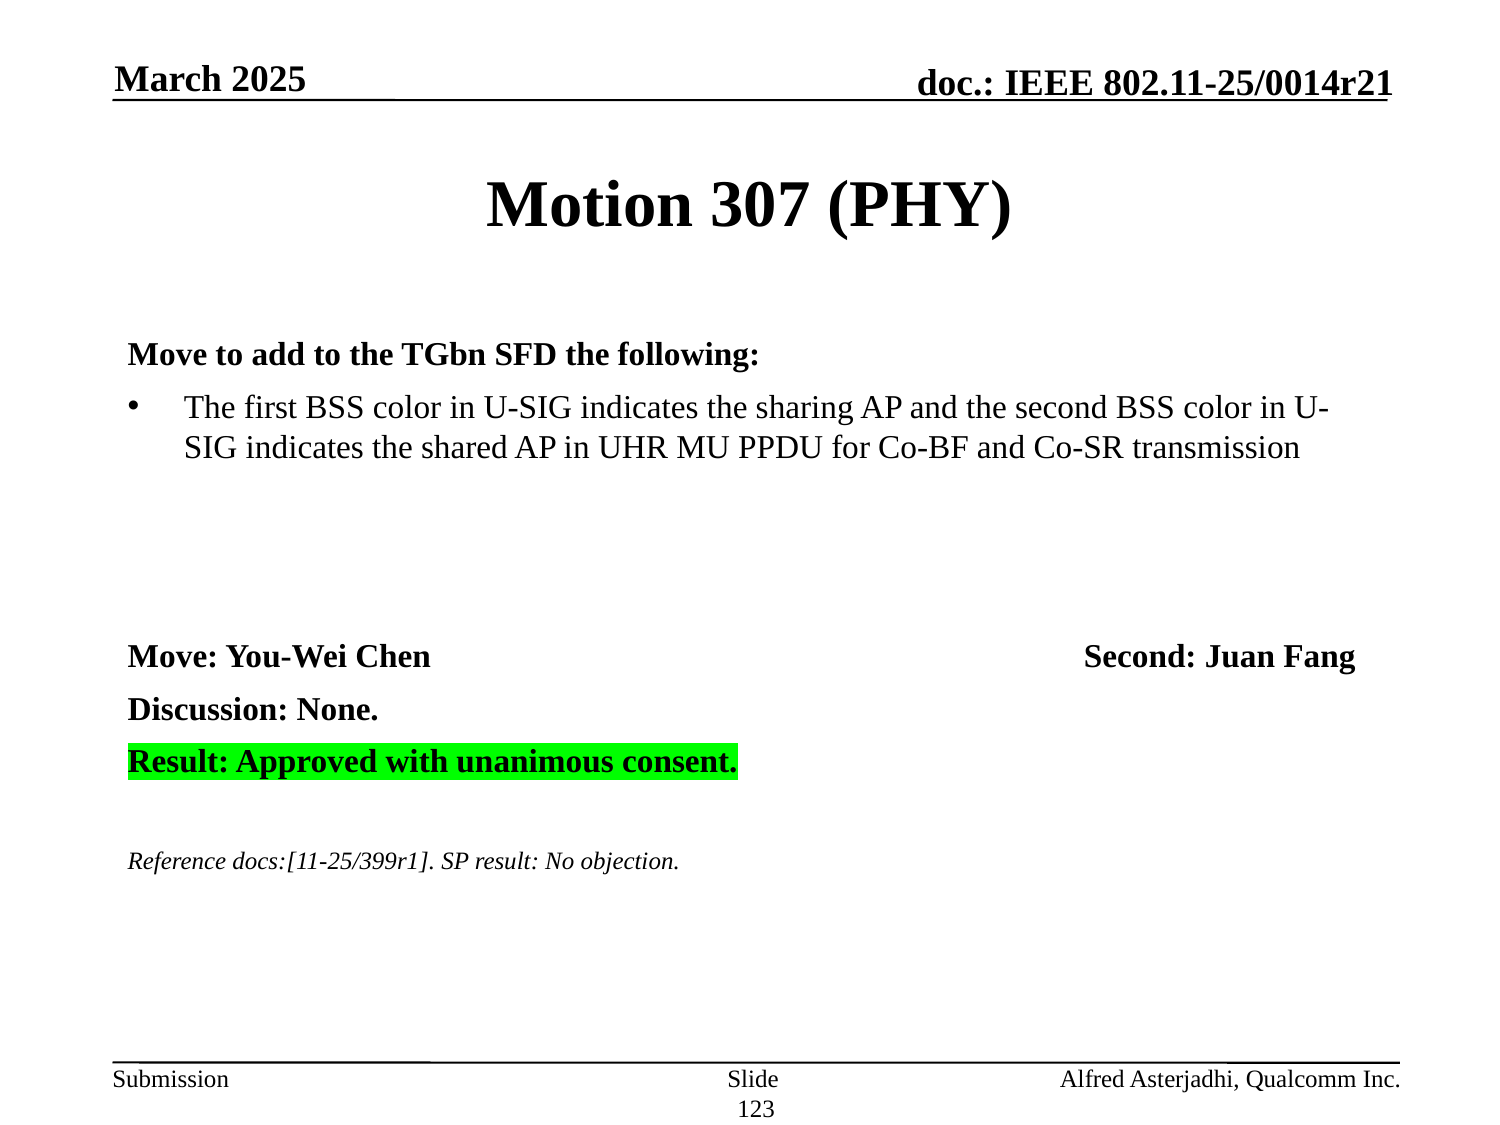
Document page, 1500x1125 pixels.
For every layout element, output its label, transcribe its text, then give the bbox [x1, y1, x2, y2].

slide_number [114, 54, 423, 100]
slide_number Slide 123 [712, 1061, 800, 1123]
title Motion 307 (PHY) [112, 112, 1388, 288]
footer Alfred Asterjadhi, Qualcomm Inc. [878, 1061, 1402, 1093]
list Move to add to the TGbn SFD the following: The first BSS color in U-SIG indicates the sharing AP and the second BSS color in U-SIG indicates the shared AP in UHR MU PPDU for Co-BF and Co-SR transmission Move: You-Wei Chen Second: Juan Fang Discussion: None. Result: Approved with unanimous consent. Reference docs:[11-25/399r1]. SP result: No objection. [112, 324, 1388, 1000]
